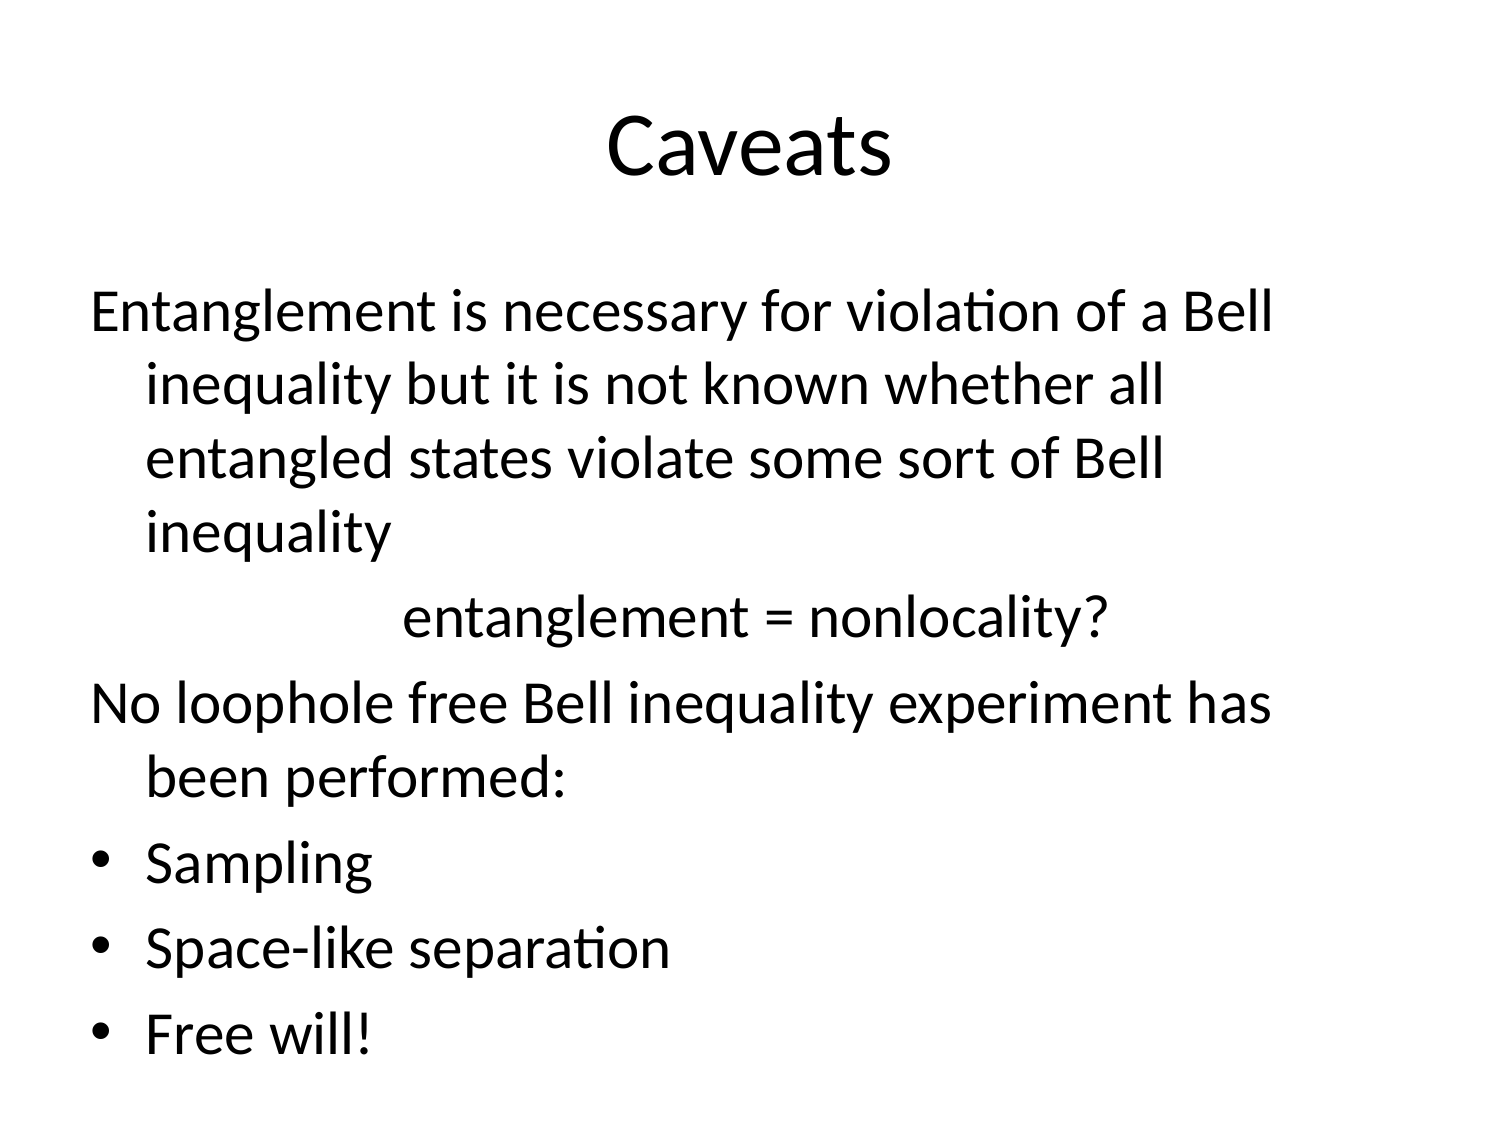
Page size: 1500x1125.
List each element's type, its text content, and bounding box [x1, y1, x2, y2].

title Caveats [75, 45, 1425, 233]
list Entanglement is necessary for violation of a Bell inequality but it is not known whether all entangled states violate some sort of Bell inequality entanglement = nonlocality? No loophole free Bell inequality experiment has been performed: Sampling Space-like separation Free will! [75, 262, 1425, 1075]
